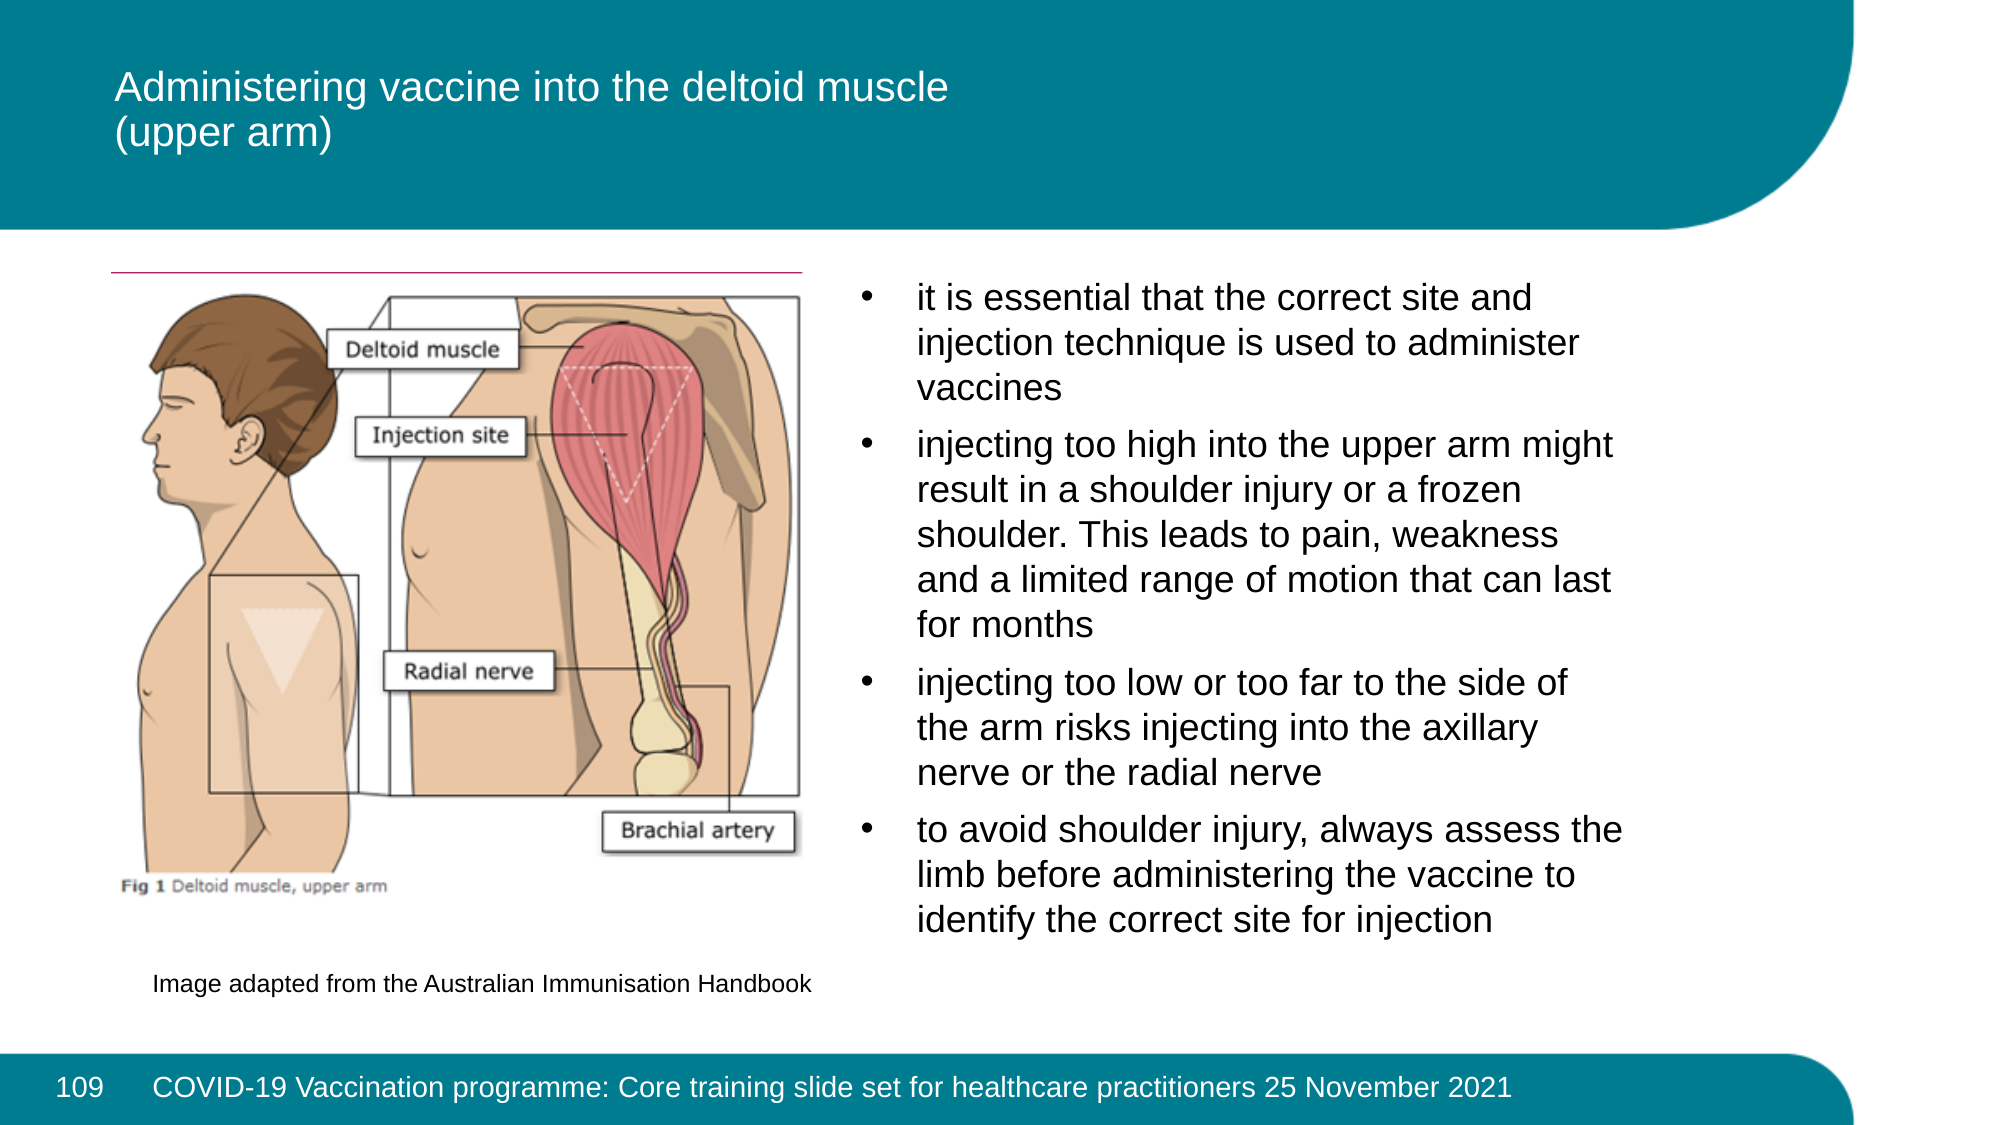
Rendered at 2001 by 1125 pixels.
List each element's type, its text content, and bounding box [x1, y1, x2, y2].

text_box it is essential that the correct site and injection technique is used to administer vaccines injecting too high into the upper arm might result in a shoulder injury or a frozen shoulder. This leads to pain, weakness and a limited range of motion that can last for months injecting too low or too far to the side of the arm risks injecting into the axillary nerve or the radial nerve to avoid shoulder injury, always assess the limb before administering the vaccine to identify the correct site for injection [845, 265, 1644, 948]
title Administering vaccine into the deltoid muscle (upper arm) [99, 57, 1887, 164]
text_box Image adapted from the Australian Immunisation Handbook [137, 959, 836, 1005]
picture [111, 272, 824, 955]
slide_number 109 [21, 1056, 120, 1117]
footer COVID-19 Vaccination programme: Core training slide set for healthcare practitioners 25 November 2021 [137, 1056, 1780, 1116]
